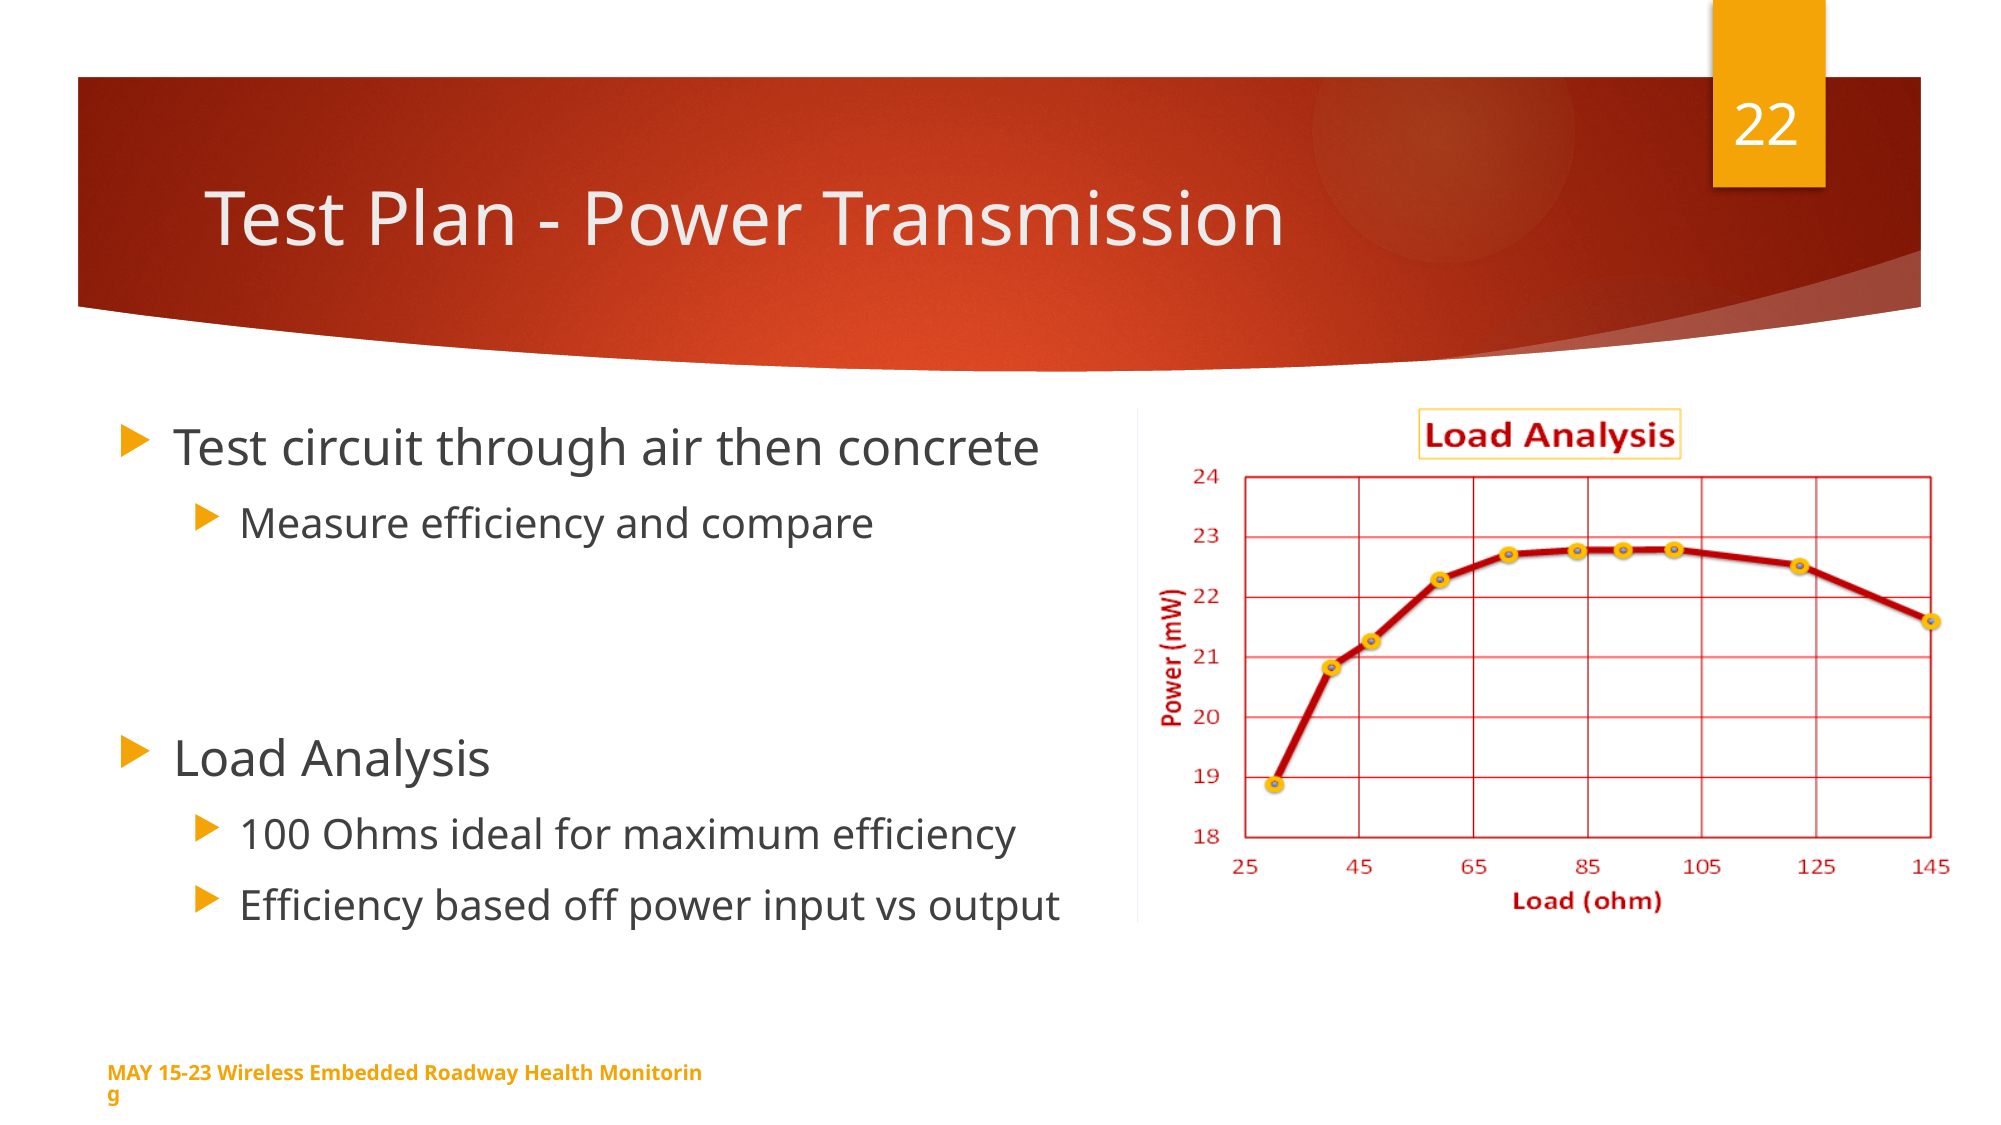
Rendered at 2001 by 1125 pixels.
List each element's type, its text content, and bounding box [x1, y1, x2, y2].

picture [1137, 407, 1955, 923]
slide_number 22 [1698, 48, 1836, 175]
title Test Plan - Power Transmission [189, 155, 1627, 275]
list Test circuit through air then concrete Measure efficiency and compare Load Analysis 100 Ohms ideal for maximum efficiency Efficiency based off power input vs output [102, 408, 1540, 969]
footer MAY 15-23 Wireless Embedded Roadway Health Monitoring [92, 1048, 726, 1099]
